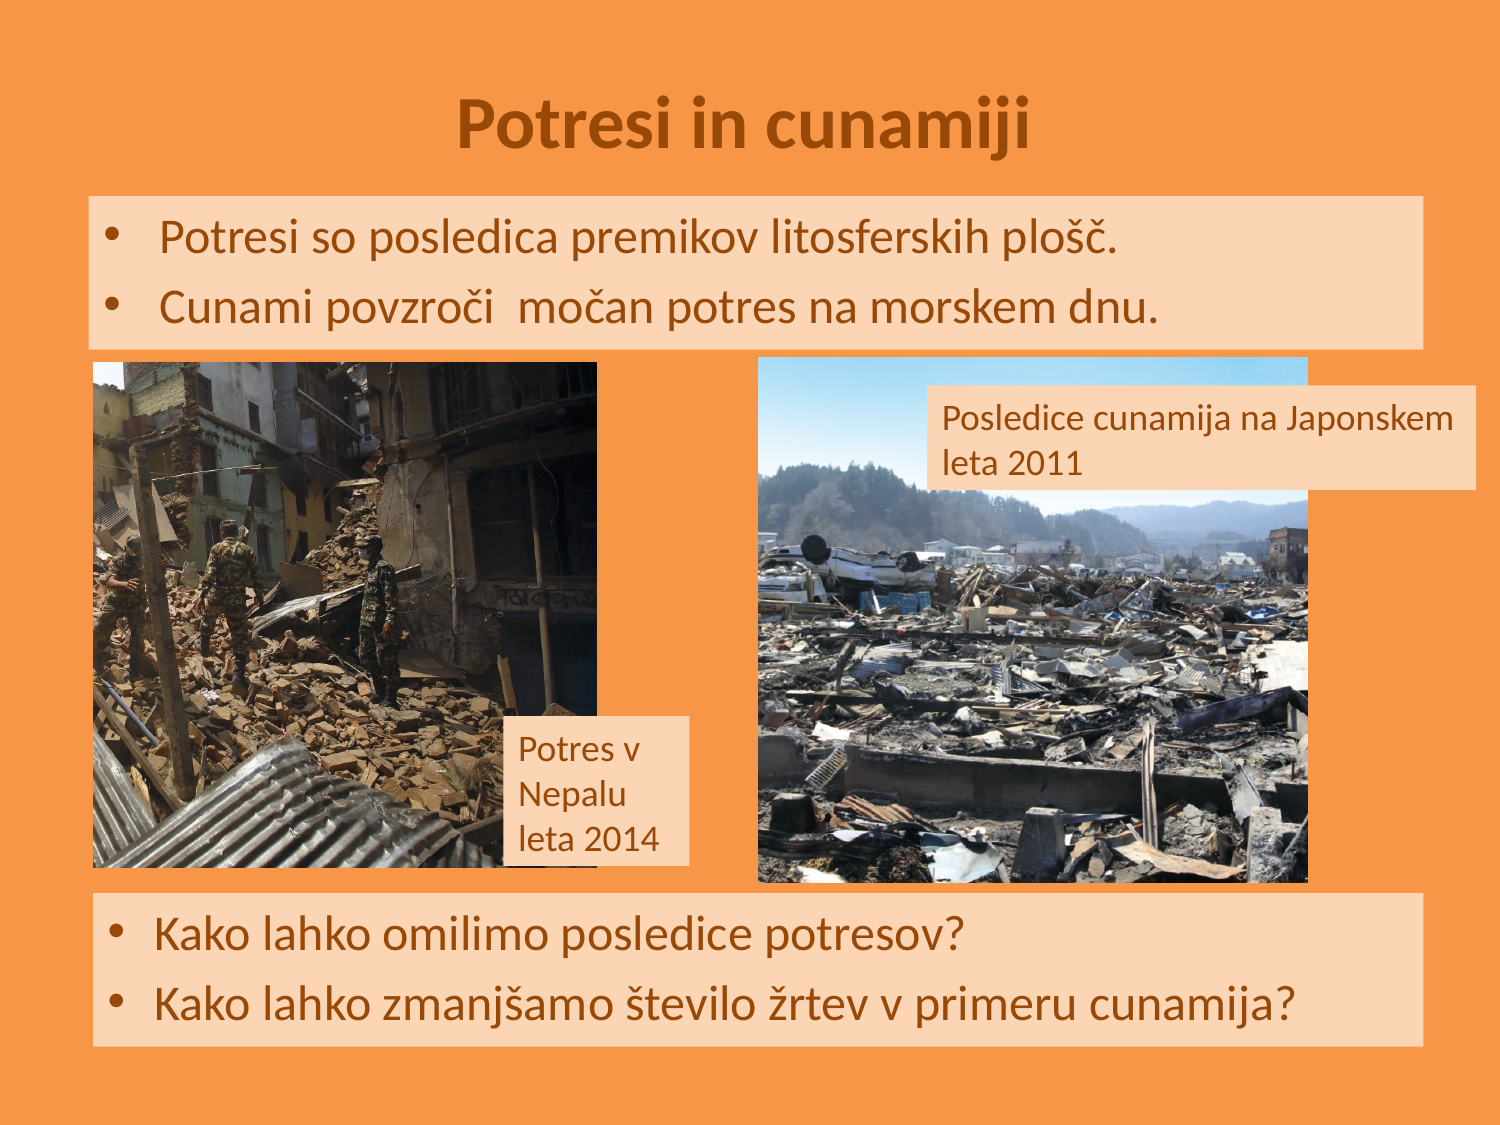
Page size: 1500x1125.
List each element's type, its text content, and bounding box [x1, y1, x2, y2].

text_box Kako lahko omilimo posledice potresov? Kako lahko zmanjšamo število žrtev v primeru cunamija? [93, 893, 1424, 1047]
picture [758, 357, 1309, 883]
text_box Potresi so posledica premikov litosferskih plošč. Cunami povzroči močan potres na morskem dnu. [88, 196, 1424, 350]
text_box Potres v Nepalu leta 2014 [602, 716, 690, 866]
text_box Potresi in cunamiji [207, 66, 1282, 173]
picture [92, 362, 597, 868]
text_box Posledice cunamija na Japonskem leta 2011 [1313, 385, 1477, 490]
